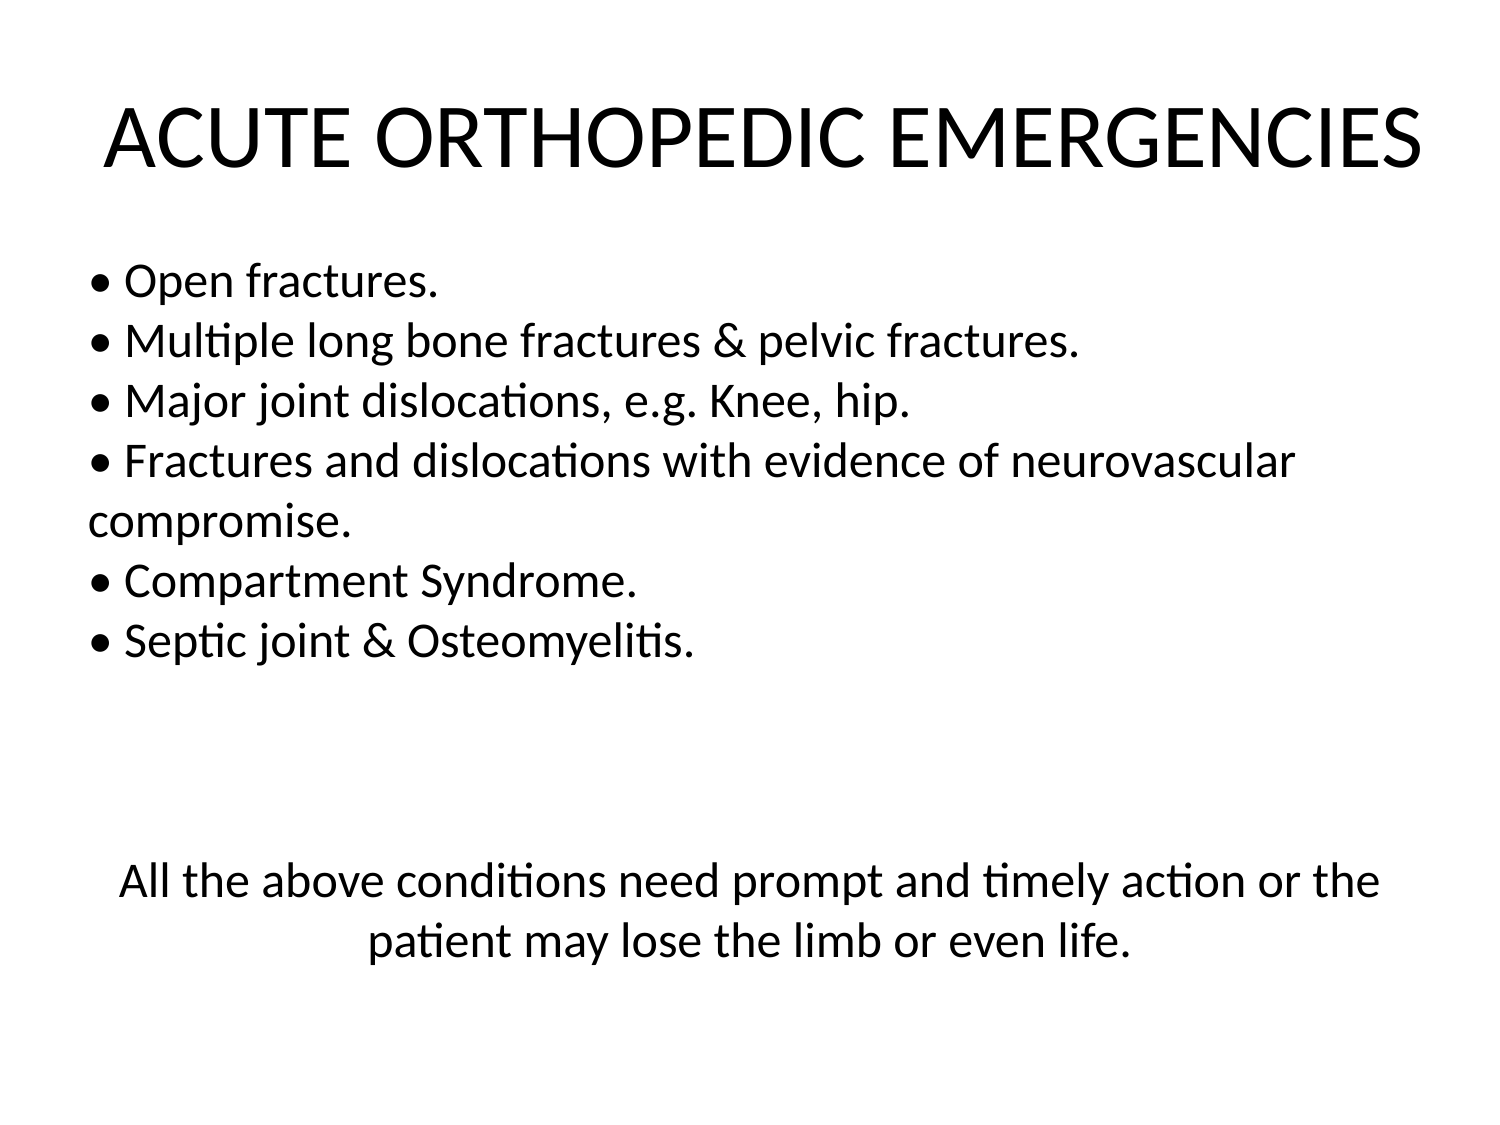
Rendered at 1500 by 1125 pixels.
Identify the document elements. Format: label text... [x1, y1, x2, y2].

title ACUTE ORTHOPEDIC EMERGENCIES [87, 75, 1463, 298]
list • Open fractures. • Multiple long bone fractures & pelvic fractures. • Major joint dislocations, e.g. Knee, hip. • Fractures and dislocations with evidence of neurovascular compromise. • Compartment Syndrome. • Septic joint & Osteomyelitis. All the above conditions need prompt and timely action or the patient may lose the limb or even life. [87, 247, 1413, 975]
